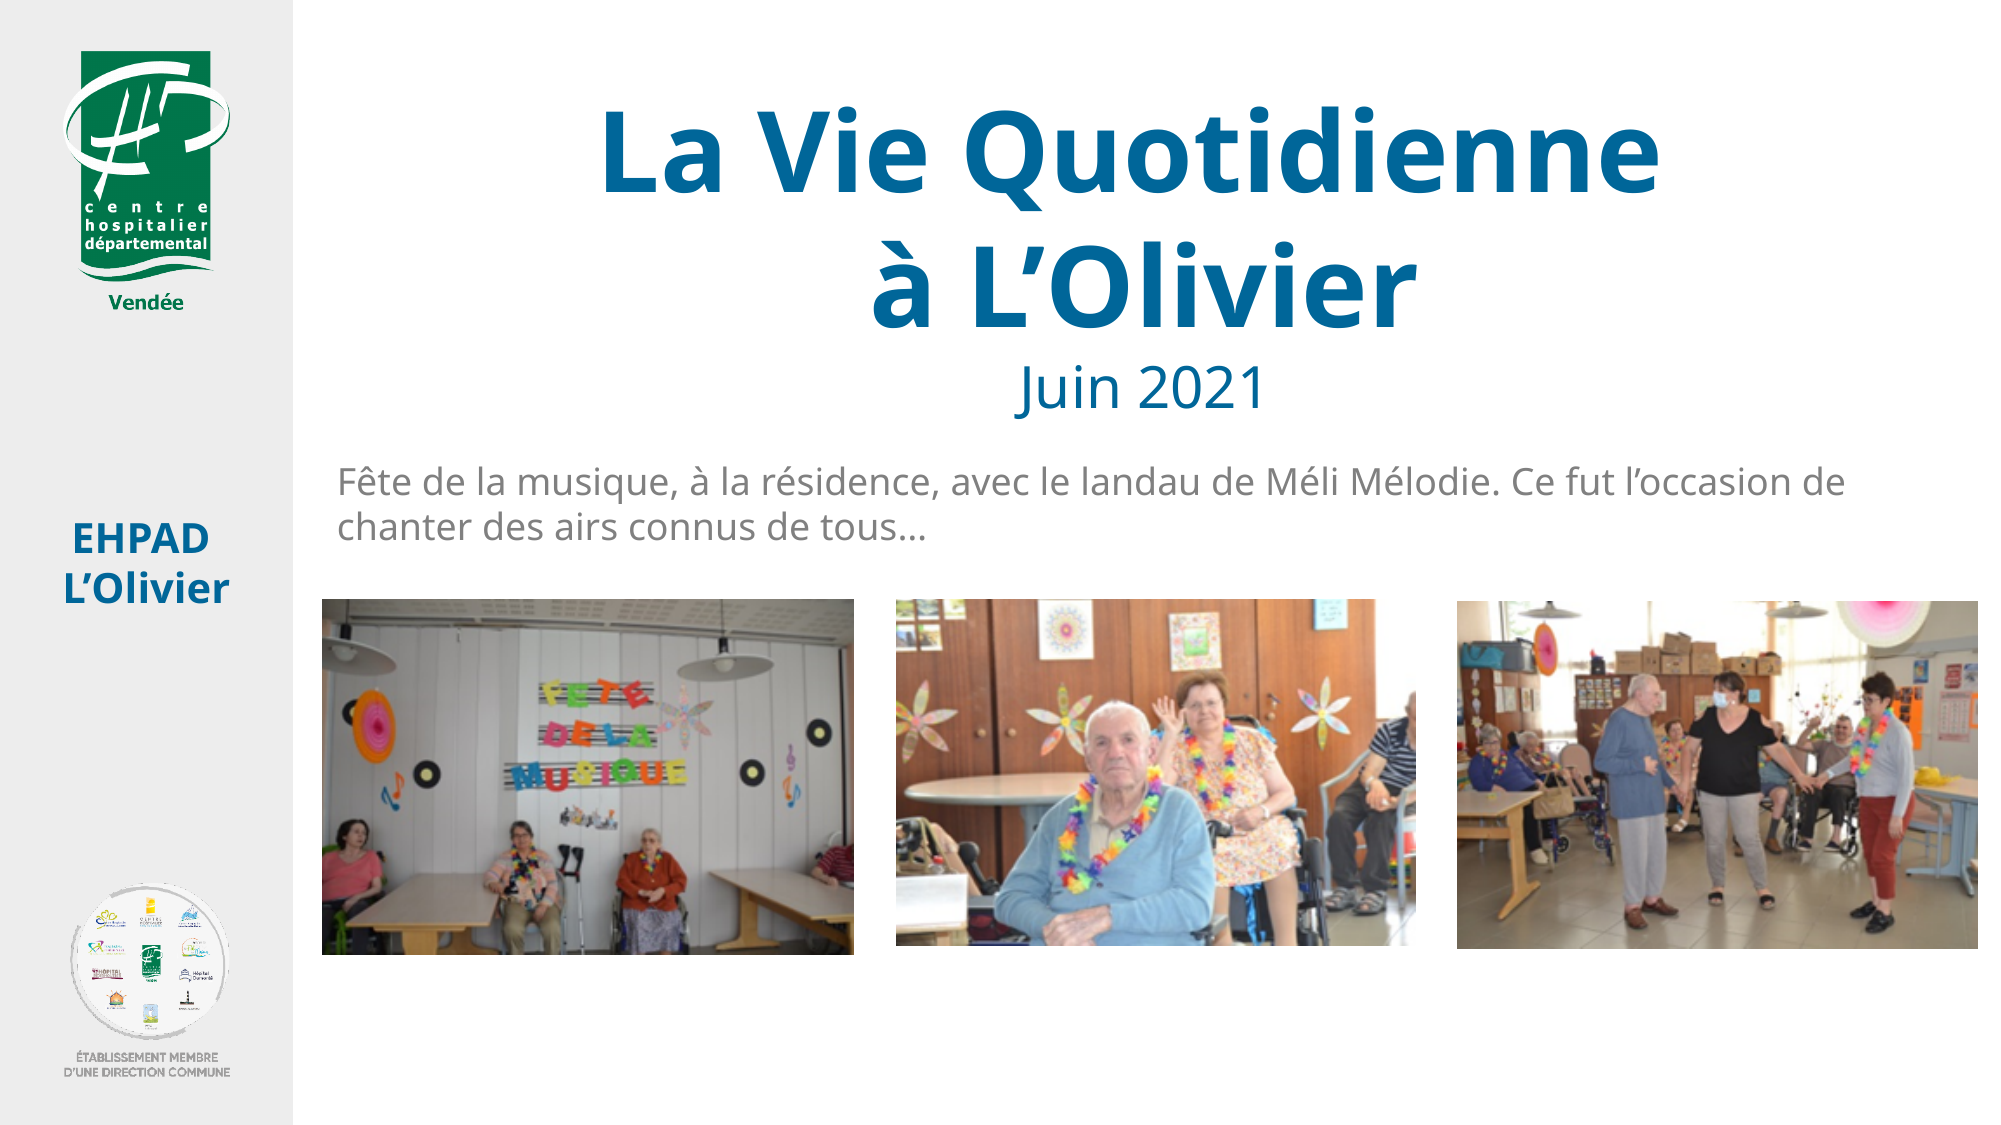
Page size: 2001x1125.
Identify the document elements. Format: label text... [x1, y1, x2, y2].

picture [63, 51, 230, 318]
text_box La Vie Quotidienne à L’Olivier Juin 2021 [322, 73, 1968, 450]
picture [41, 875, 252, 1085]
picture [896, 599, 1416, 947]
picture [322, 599, 854, 955]
text_box Fête de la musique, à la résidence, avec le landau de Méli Mélodie. Ce fut l’occasion de chanter des airs connus de tous… [322, 450, 1968, 556]
picture [1457, 601, 1978, 949]
